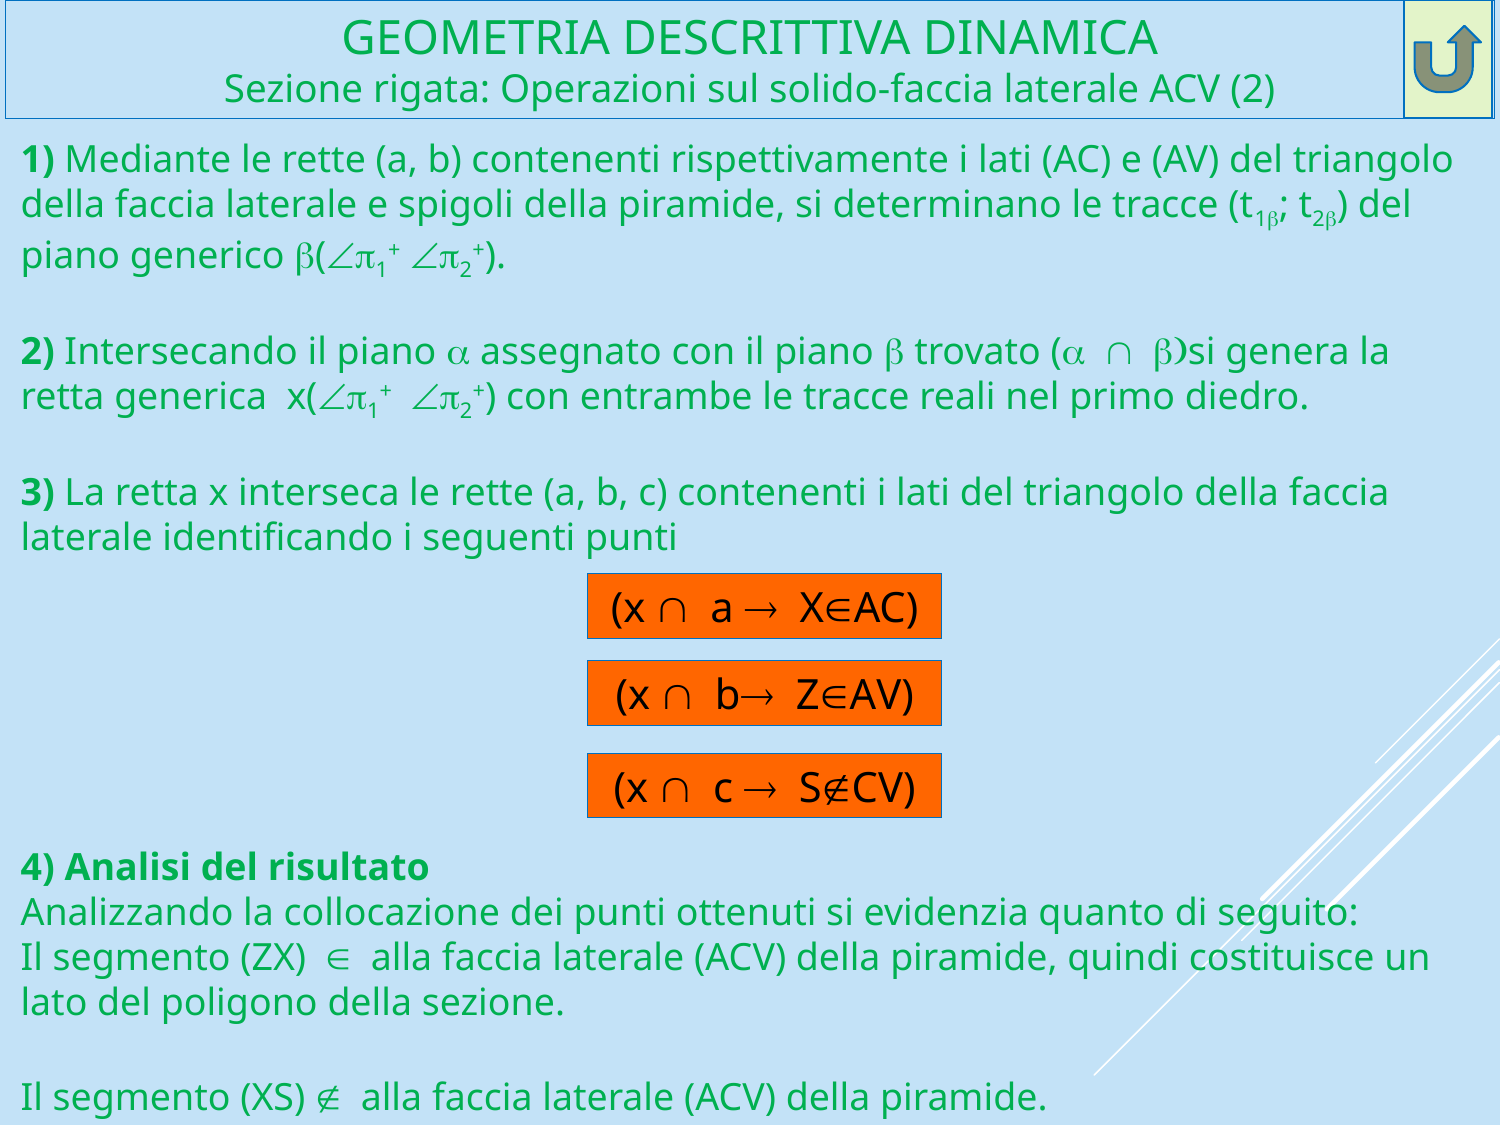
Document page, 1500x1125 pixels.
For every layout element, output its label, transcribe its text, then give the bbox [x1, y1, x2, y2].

text_box (x Ç b® ZÎAV) [587, 660, 942, 726]
text_box [1403, 0, 1493, 119]
title Geometria descrittiva dinamica Sezione rigata: Operazioni sul solido-faccia laterale ACV (2) [5, 1, 1403, 119]
text_box (x Ç a ® XÎAC) [587, 573, 942, 639]
text_box (x Ç c ® SÏCV) [587, 753, 942, 818]
text_box [729, 11, 770, 52]
text_box 1) Mediante le rette (a, b) contenenti rispettivamente i lati (AC) e (AV) del triangolo della faccia laterale e spigoli della piramide, si determinano le tracce (t1b; t2b) del piano generico b(Ðp1+ Ðp2+). 2) Intersecando il piano a assegnato con il piano b trovato (a Ç b)si genera la retta generica x(Ðp1+ Ðp2+) con entrambe le tracce reali nel primo diedro. 3) La retta x interseca le rette (a, b, c) contenenti i lati del triangolo della faccia laterale identificando i seguenti punti 4) Analisi del risultato Analizzando la collocazione dei punti ottenuti si evidenzia quanto di seguito: Il segmento (ZX) Î alla faccia laterale (ACV) della piramide, quindi costituisce un lato del poligono della sezione. Il segmento (XS) Ï alla faccia laterale (ACV) della piramide. [5, 127, 1494, 1125]
